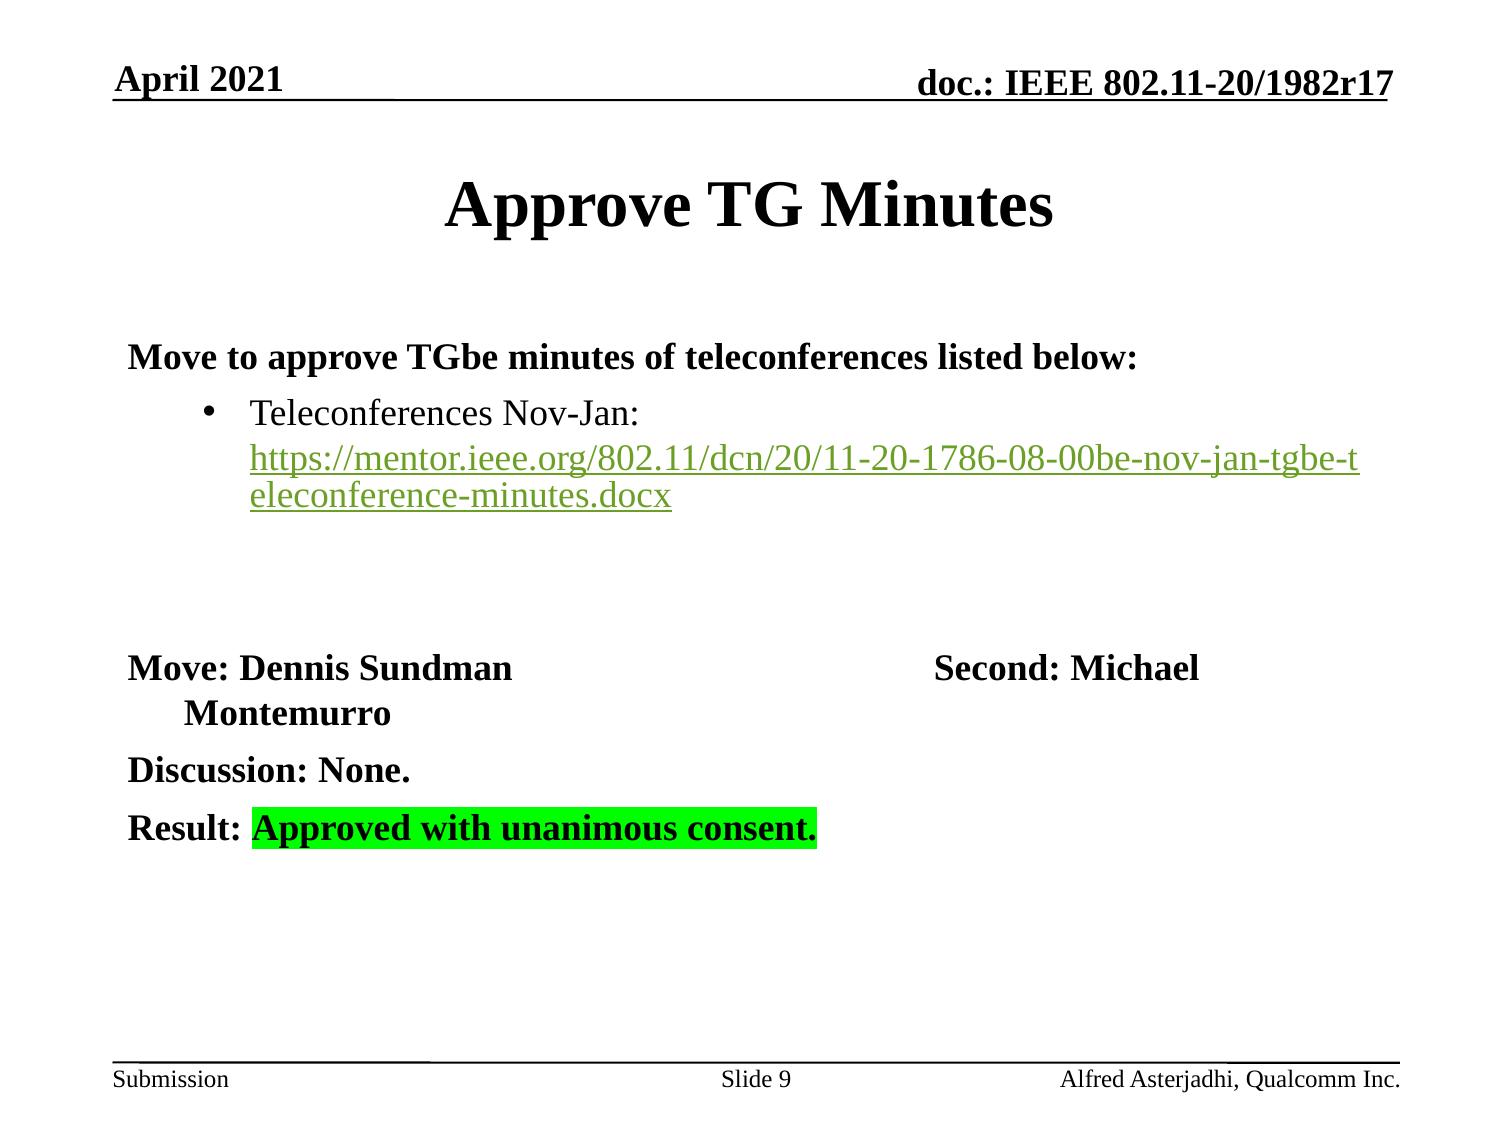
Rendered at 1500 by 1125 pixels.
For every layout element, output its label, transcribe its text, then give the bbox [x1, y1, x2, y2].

footer Alfred Asterjadhi, Qualcomm Inc. [878, 1061, 1402, 1093]
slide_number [114, 54, 423, 100]
title Approve TG Minutes [112, 112, 1388, 288]
list Move to approve TGbe minutes of teleconferences listed below: Teleconferences Nov-Jan: https://mentor.ieee.org/802.11/dcn/20/11-20-1786-08-00be-nov-jan-tgbe-teleconference-minutes.docx Move: Dennis Sundman Second: Michael Montemurro Discussion: None. Result: Approved with unanimous consent. [112, 324, 1388, 1000]
slide_number Slide 9 [712, 1061, 800, 1123]
